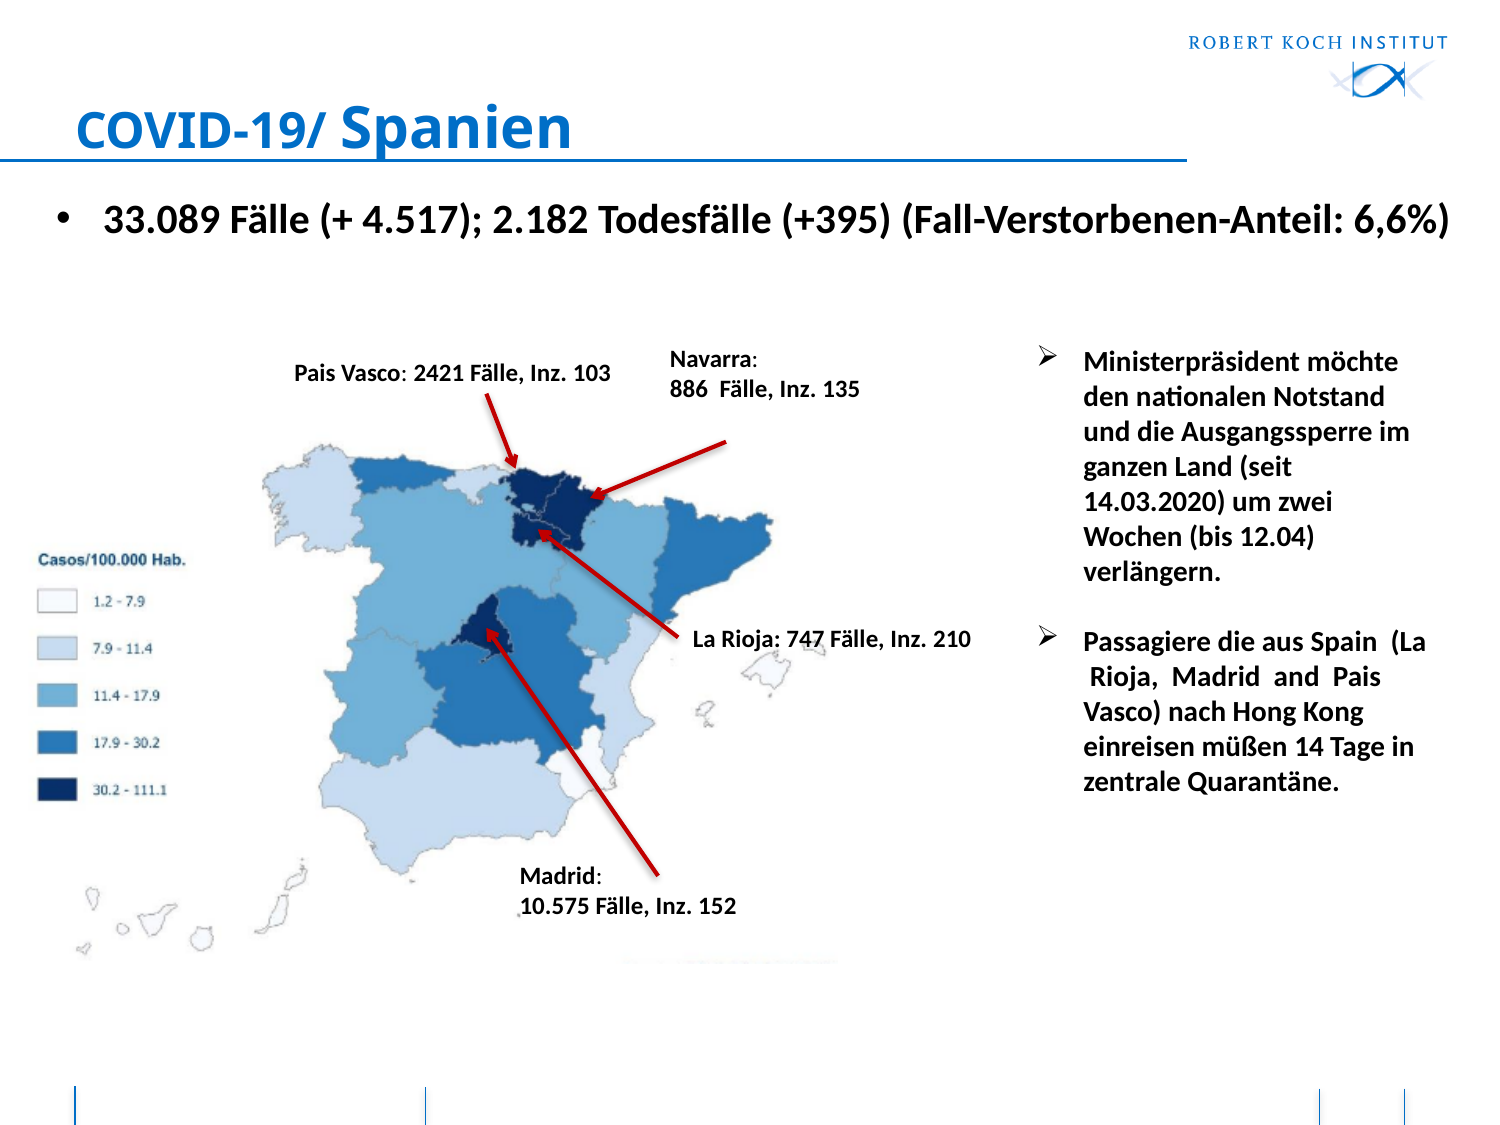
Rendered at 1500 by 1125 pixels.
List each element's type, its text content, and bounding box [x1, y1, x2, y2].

picture [1182, 29, 1454, 109]
text_box Ministerpräsident möchte den nationalen Notstand und die Ausgangssperre im ganzen Land (seit 14.03.2020) um zwei Wochen (bis 12.04) verlängern. Passagiere die aus Spain (La Rioja, Madrid and Pais Vasco) nach Hong Kong einreisen müßen 14 Tage in zentrale Quarantäne. [1083, 335, 1447, 840]
text_box 33.089 Fälle (+ 4.517); 2.182 Todesfälle (+395) (Fall-Verstorbenen-Anteil: 6,6%) [41, 184, 1471, 289]
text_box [17, 334, 1081, 964]
title COVID-19/ Spanien [75, 90, 1403, 161]
